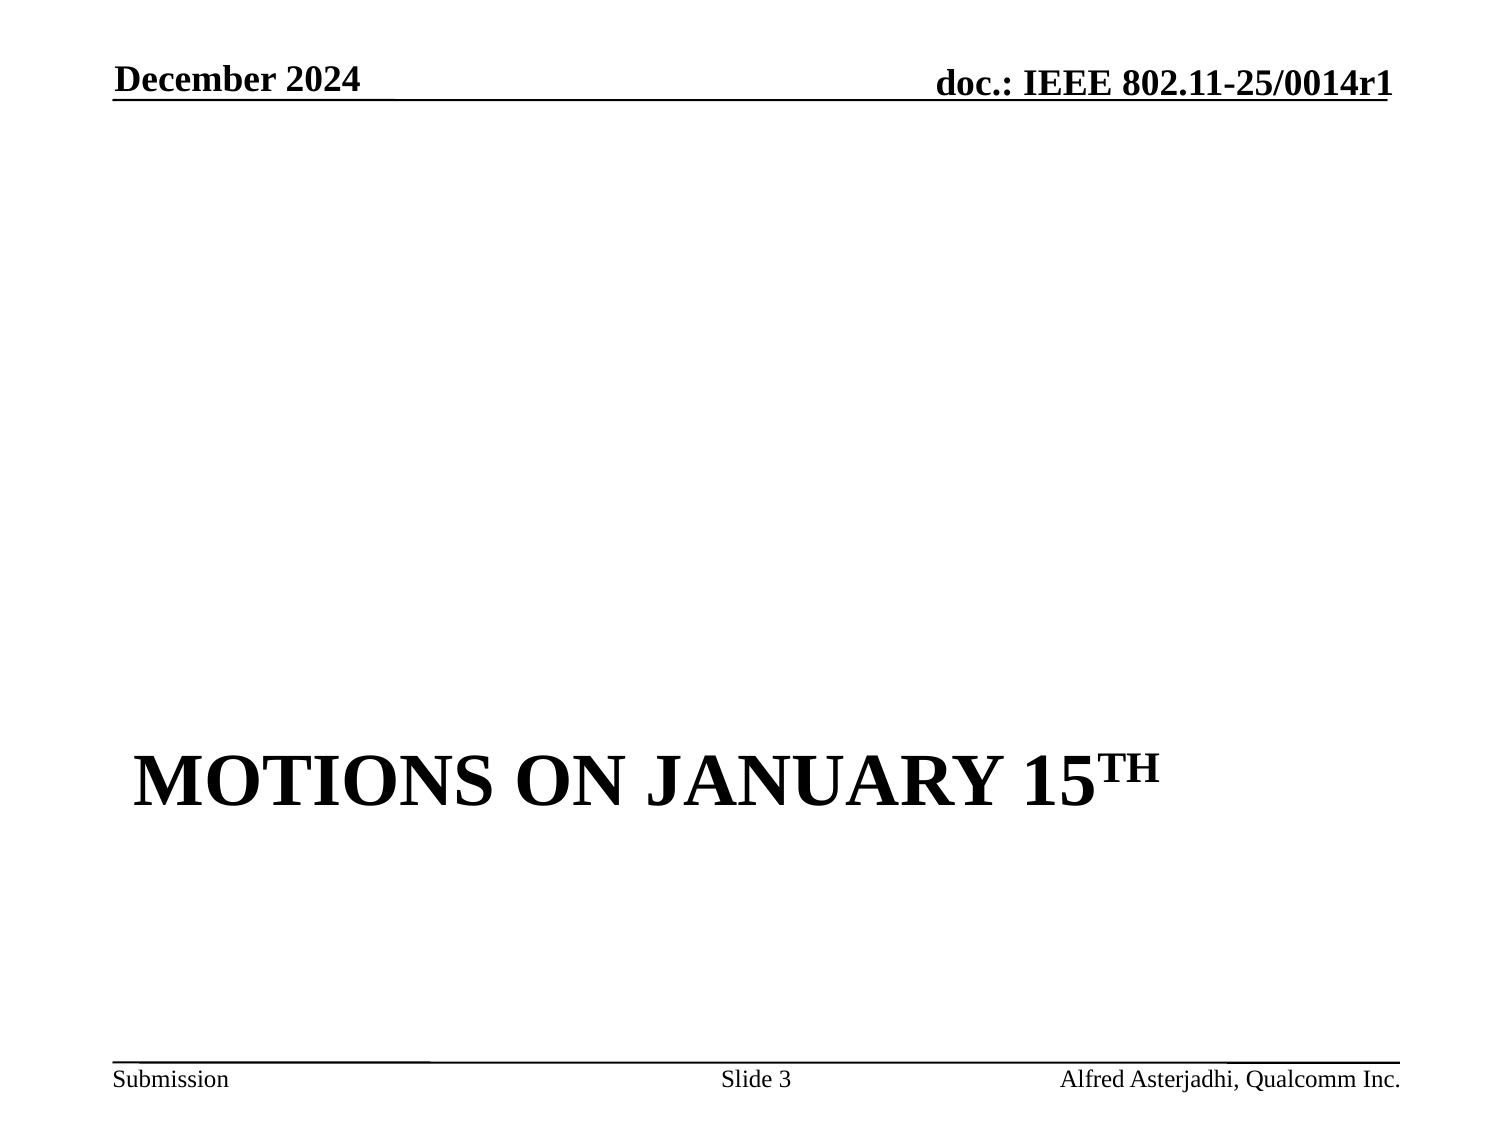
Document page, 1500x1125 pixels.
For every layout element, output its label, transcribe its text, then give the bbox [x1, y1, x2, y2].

slide_number Slide 3 [712, 1061, 800, 1123]
title Motions on January 15th [118, 722, 1394, 947]
footer Alfred Asterjadhi, Qualcomm Inc. [878, 1061, 1402, 1093]
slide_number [114, 54, 423, 100]
